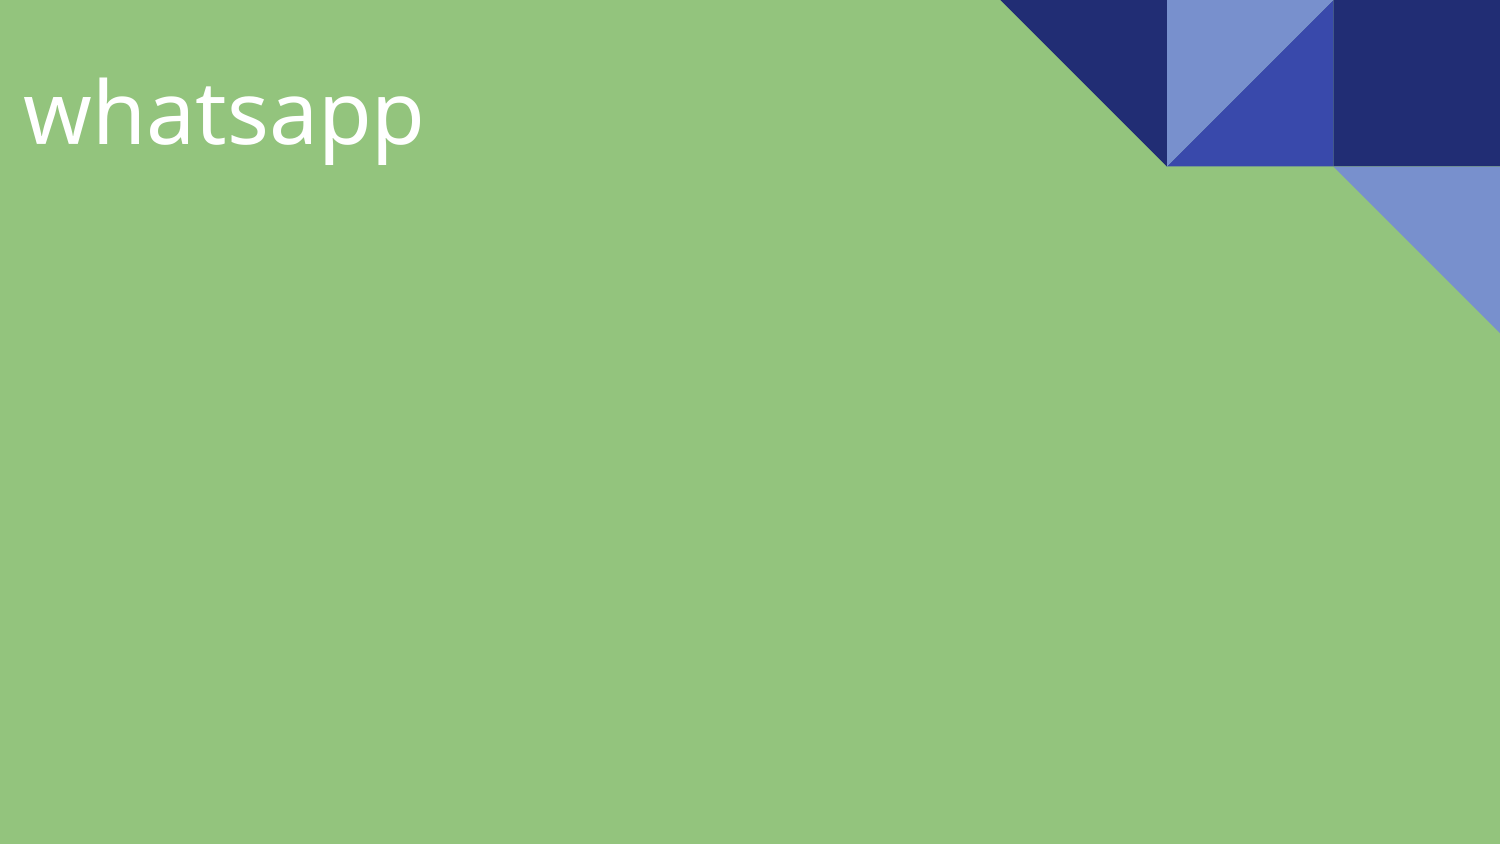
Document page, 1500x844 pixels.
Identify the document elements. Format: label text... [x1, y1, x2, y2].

title whatsapp [8, 39, 1358, 177]
